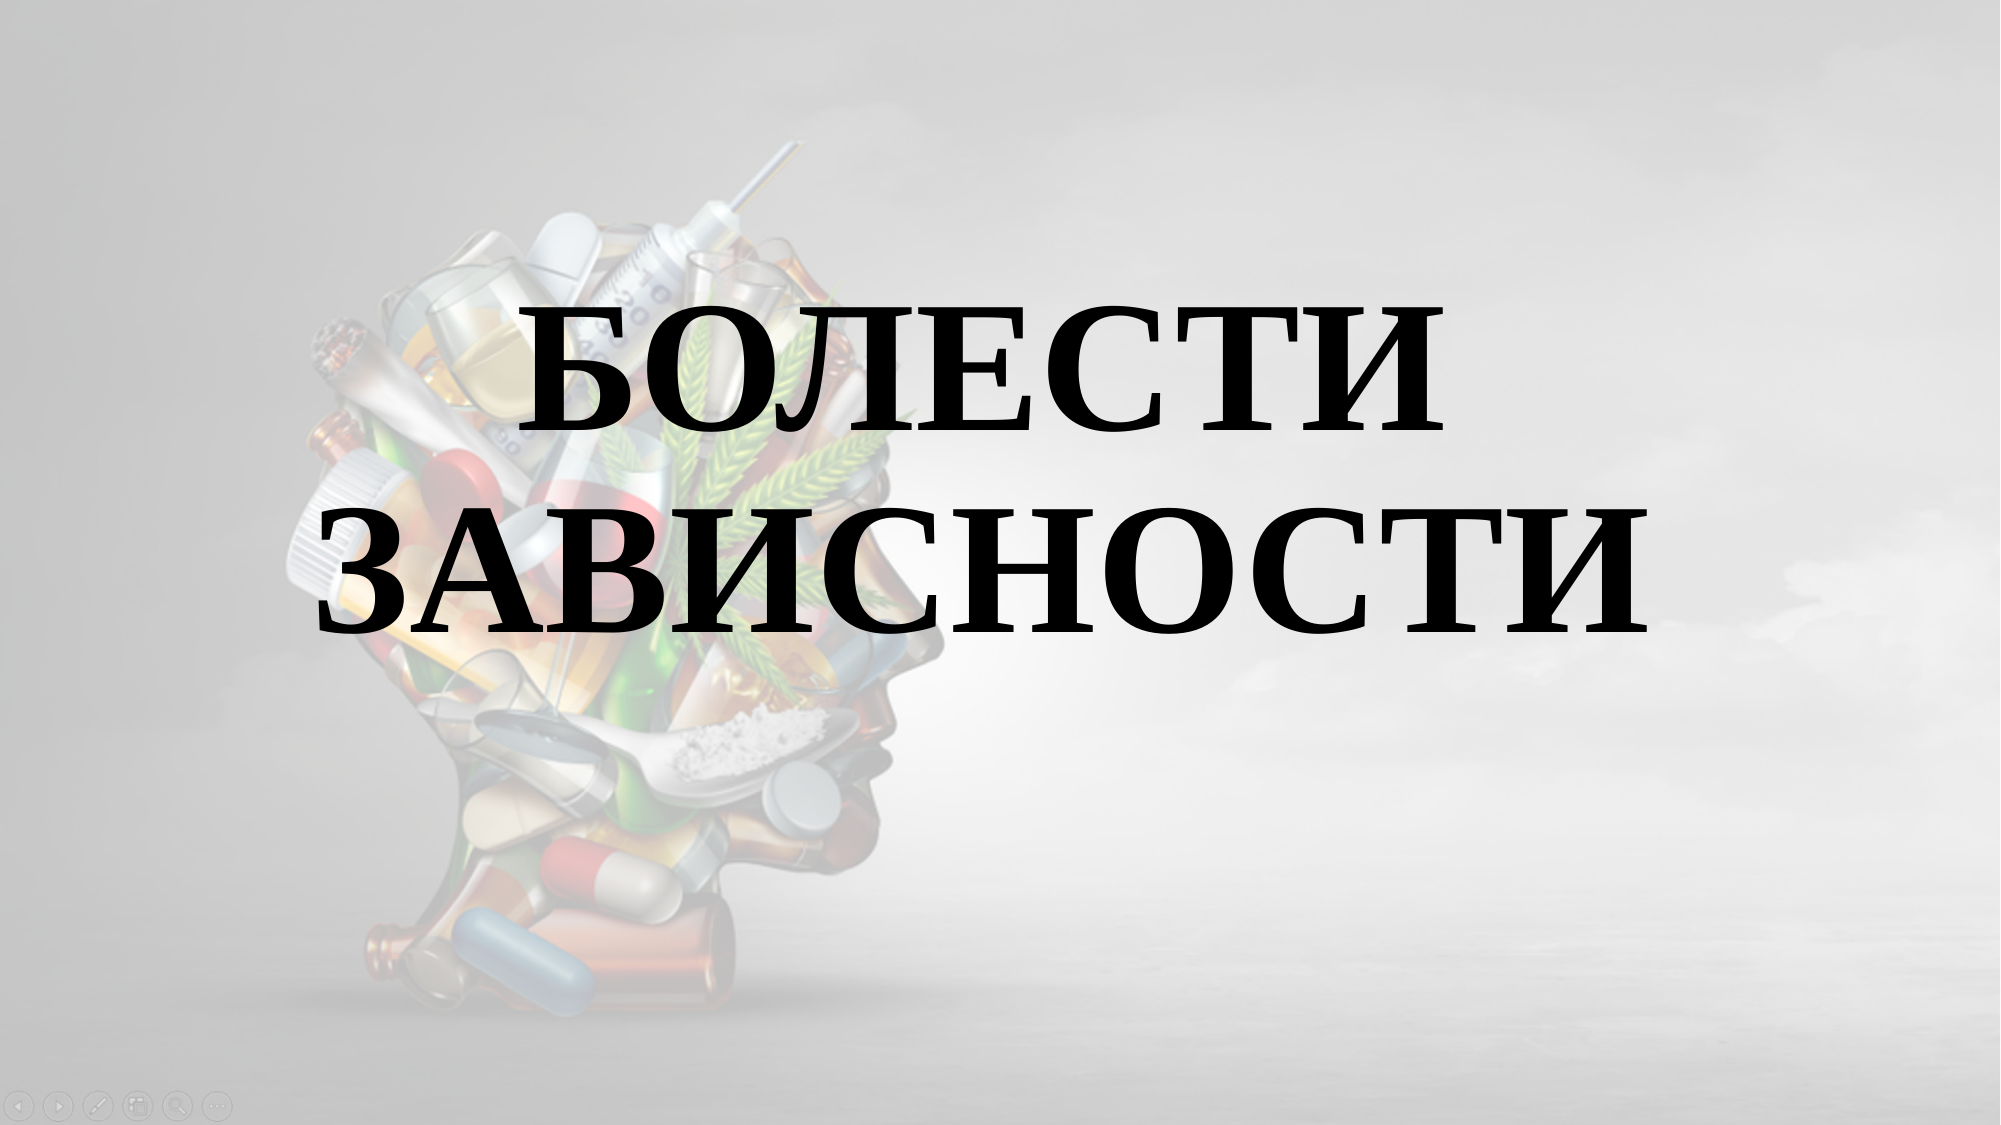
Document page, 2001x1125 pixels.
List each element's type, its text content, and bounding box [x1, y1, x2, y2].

picture [0, 0, 2001, 1125]
title БОЛЕСТИ ЗАВИСНОСТИ [231, 289, 1732, 681]
